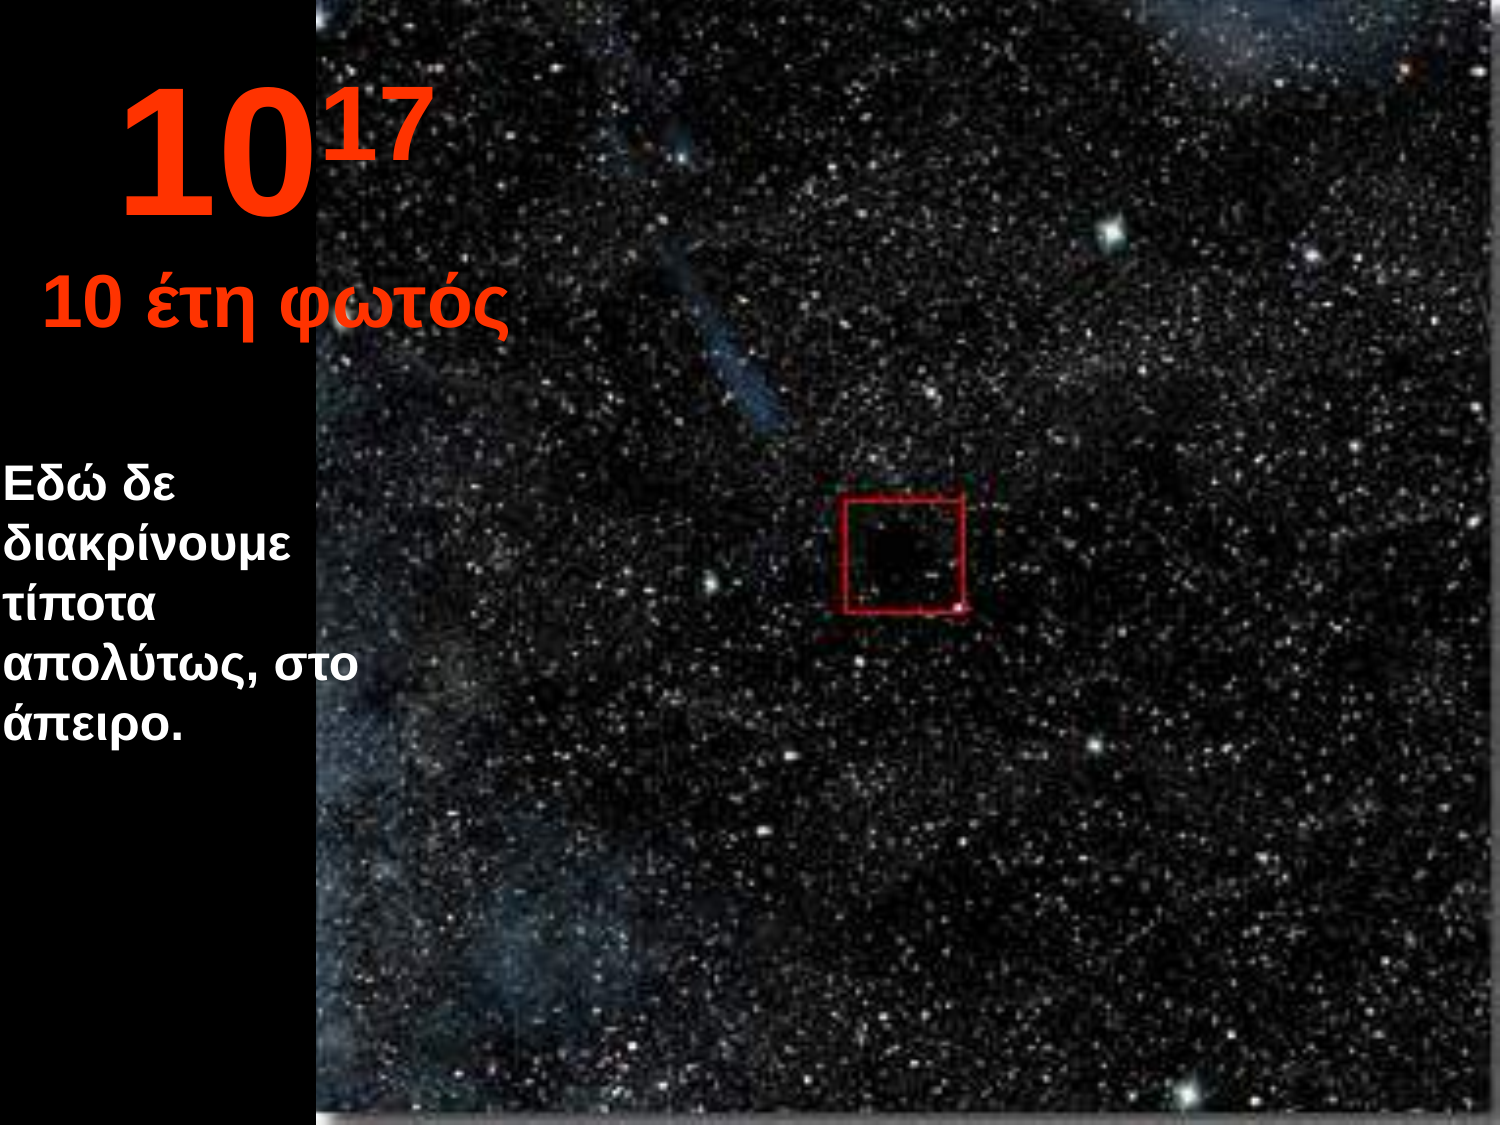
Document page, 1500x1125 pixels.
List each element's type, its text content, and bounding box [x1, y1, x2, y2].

picture [315, 0, 1500, 1125]
text_box 1017 10 έτη φωτός [26, 24, 310, 350]
text_box Εδώ δε διακρίνουμε τίποτα απολύτως, στο άπειρο. [0, 442, 310, 758]
